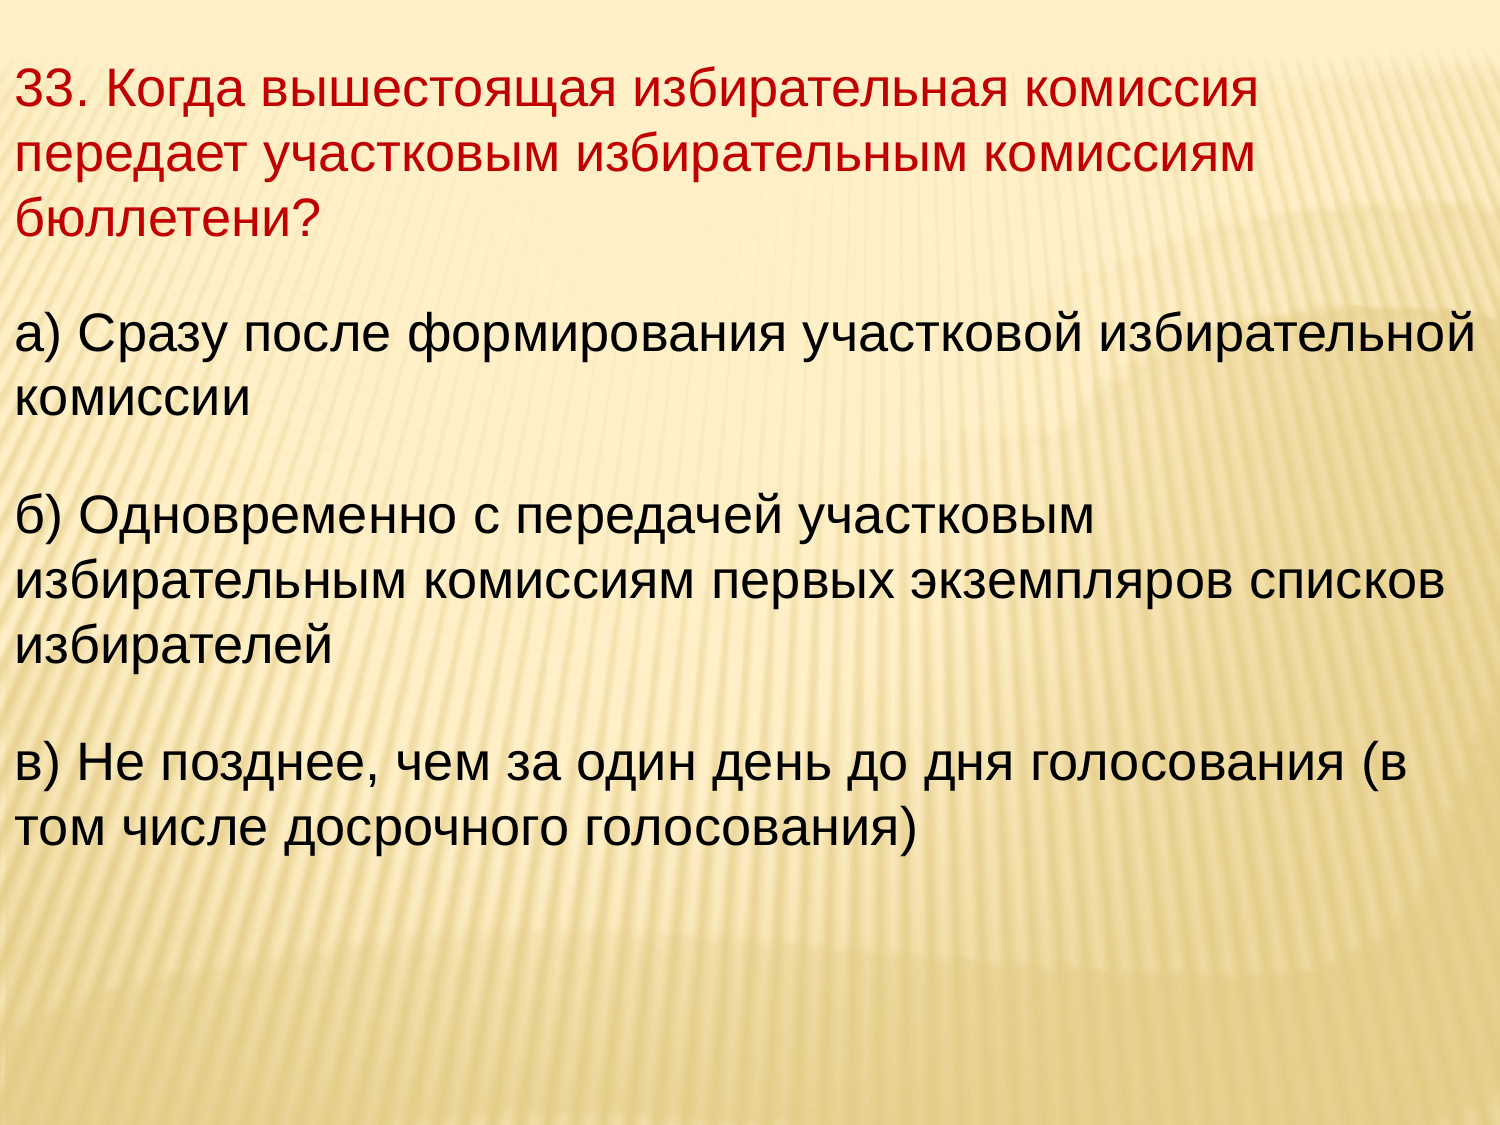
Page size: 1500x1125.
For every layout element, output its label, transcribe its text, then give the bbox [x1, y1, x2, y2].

text_box 33. Когда вышестоящая избирательная комиссия передает участковым избирательным комиссиям бюллетени? а) Сразу после формирования участковой избирательной комиссии б) Одновременно с передачей участковым избирательным комиссиям первых экземпляров списков избирателей в) Не позднее, чем за один день до дня голосования (в том числе досрочного голосования) [0, 44, 1500, 864]
